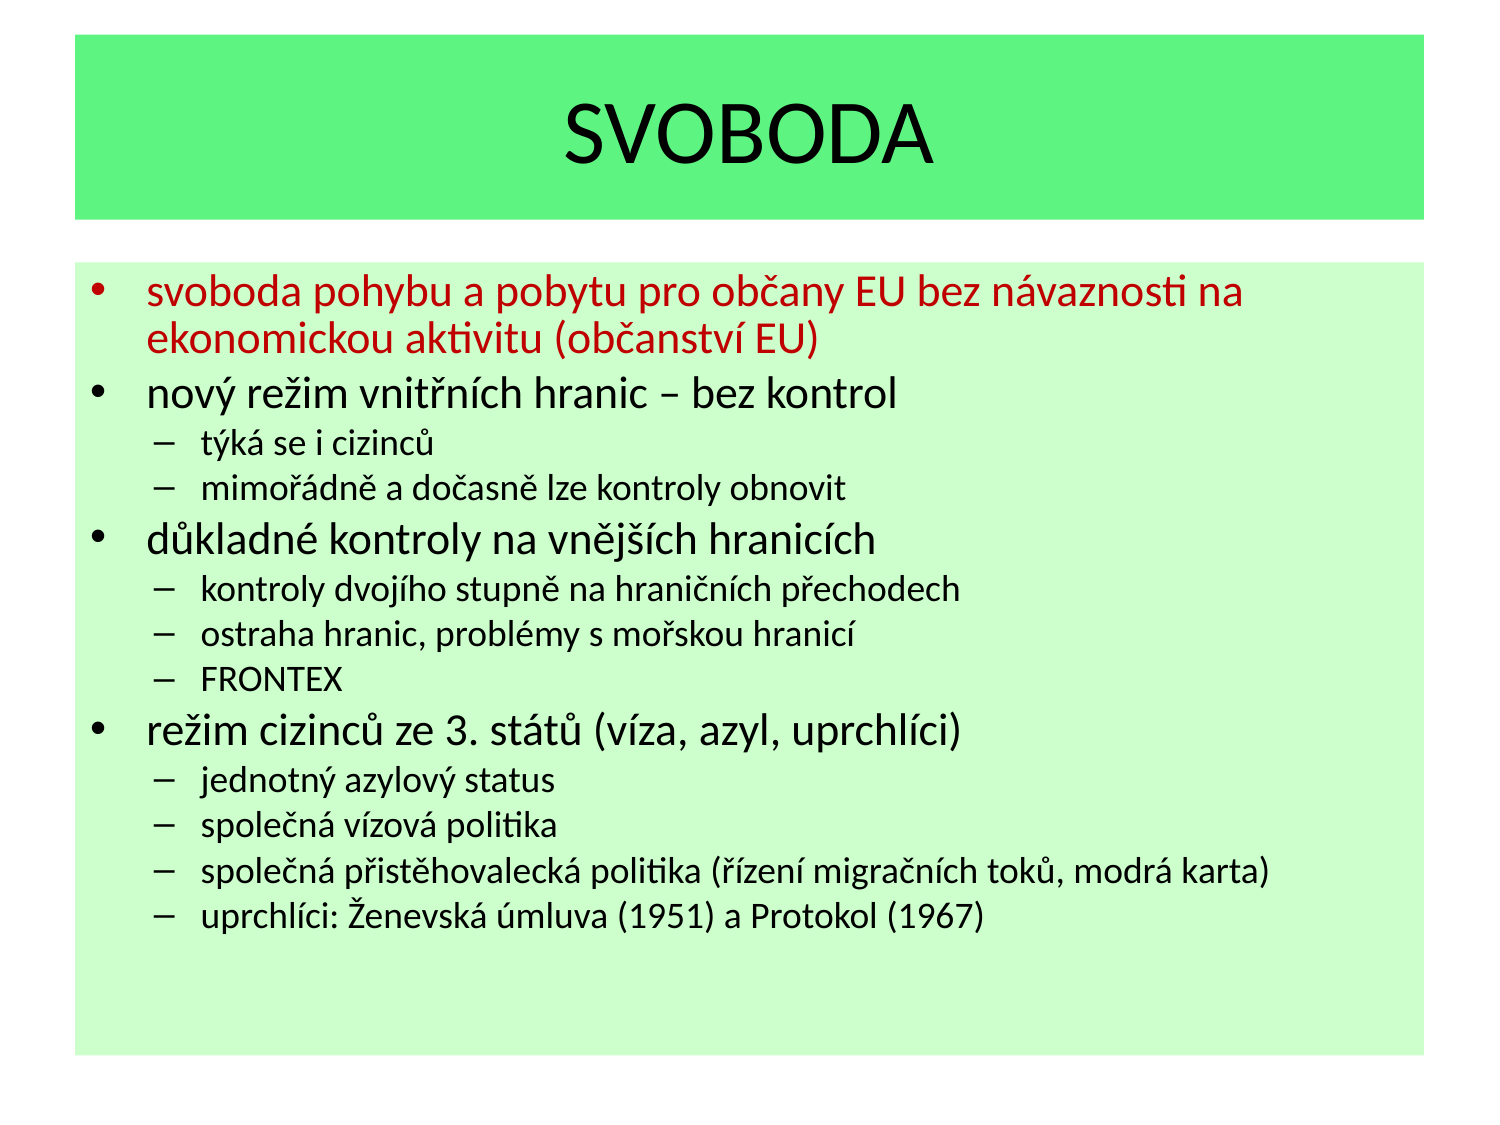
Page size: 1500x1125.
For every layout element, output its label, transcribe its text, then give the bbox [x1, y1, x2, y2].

title SVOBODA [75, 34, 1424, 220]
list svoboda pohybu a pobytu pro občany EU bez návaznosti na ekonomickou aktivitu (občanství EU) nový režim vnitřních hranic – bez kontrol týká se i cizinců mimořádně a dočasně lze kontroly obnovit důkladné kontroly na vnějších hranicích kontroly dvojího stupně na hraničních přechodech ostraha hranic, problémy s mořskou hranicí FRONTEX režim cizinců ze 3. států (víza, azyl, uprchlíci) jednotný azylový status společná vízová politika společná přistěhovalecká politika (řízení migračních toků, modrá karta) uprchlíci: Ženevská úmluva (1951) a Protokol (1967) [75, 262, 1424, 1056]
